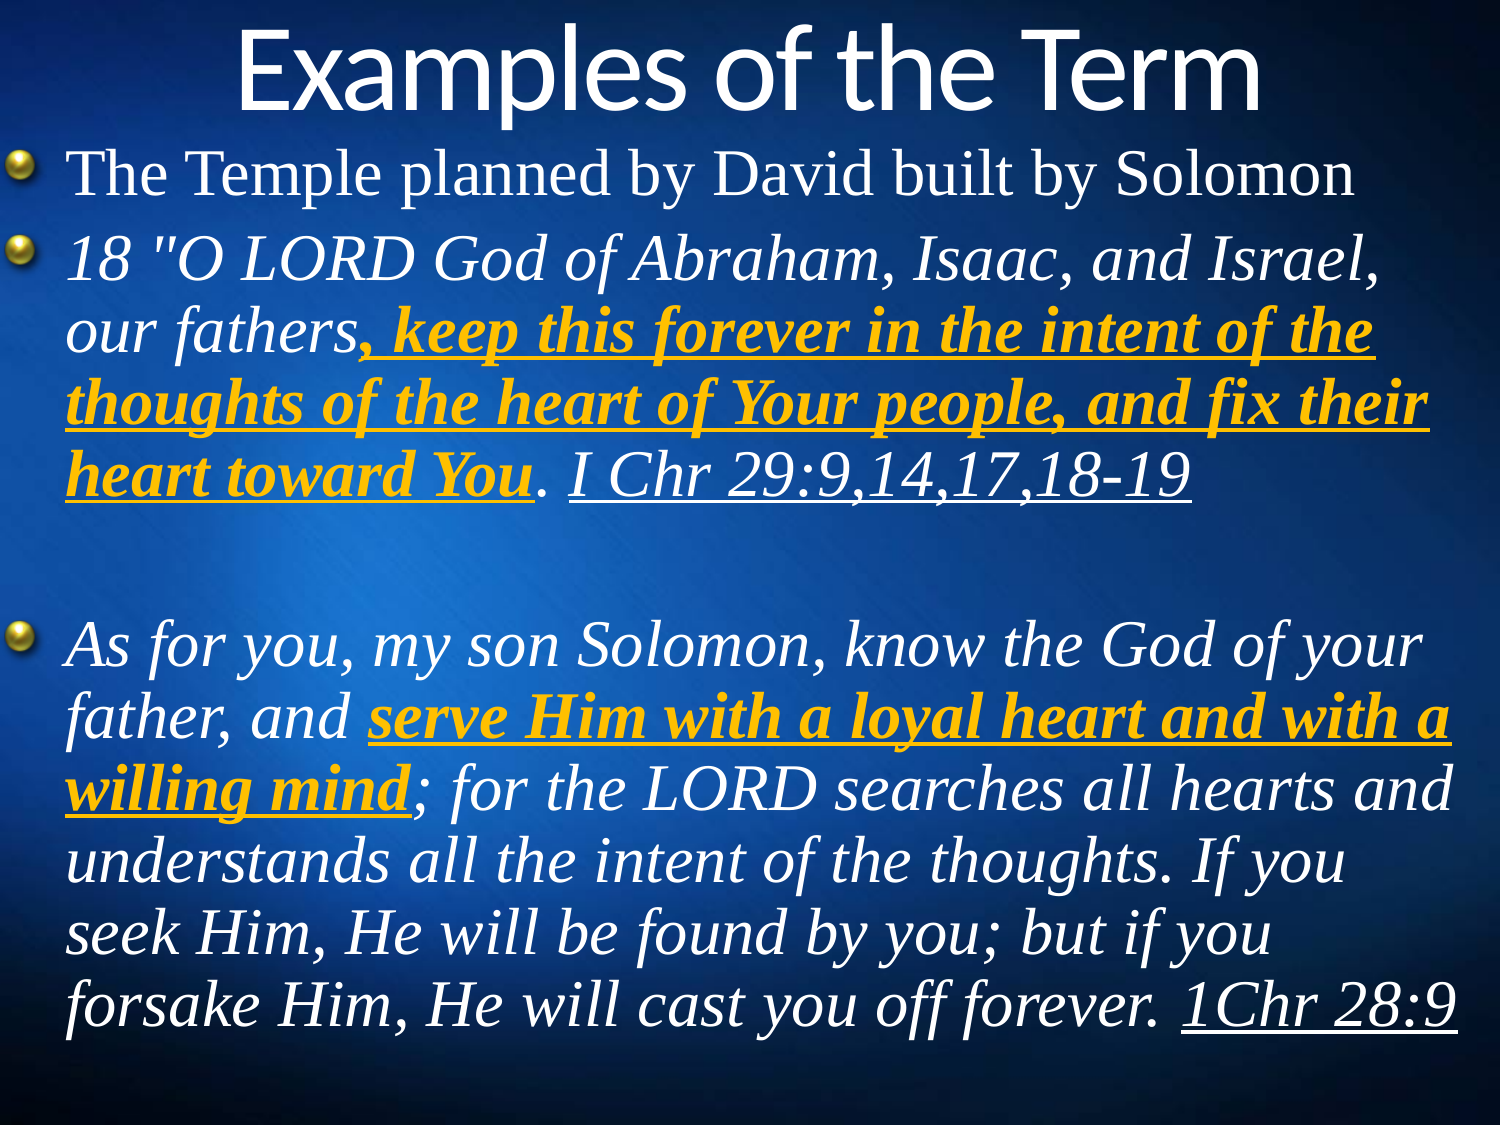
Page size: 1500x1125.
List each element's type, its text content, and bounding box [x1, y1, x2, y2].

picture [0, 146, 47, 193]
list The Temple planned by David built by Solomon 18 "O LORD God of Abraham, Isaac, and Israel, our fathers, keep this forever in the intent of the thoughts of the heart of Your people, and fix their heart toward You. I Chr 29:9,14,17,18-19 As for you, my son Solomon, know the God of your father, and serve Him with a loyal heart and with a willing mind; for the LORD searches all hearts and understands all the intent of the thoughts. If you seek Him, He will be found by you; but if you forsake Him, He will cast you off forever. 1Chr 28:9 [0, 137, 1475, 1125]
picture [0, 617, 47, 665]
title Examples of the Term [24, 2, 1475, 137]
picture [0, 0, 1500, 1125]
picture [0, 231, 47, 278]
